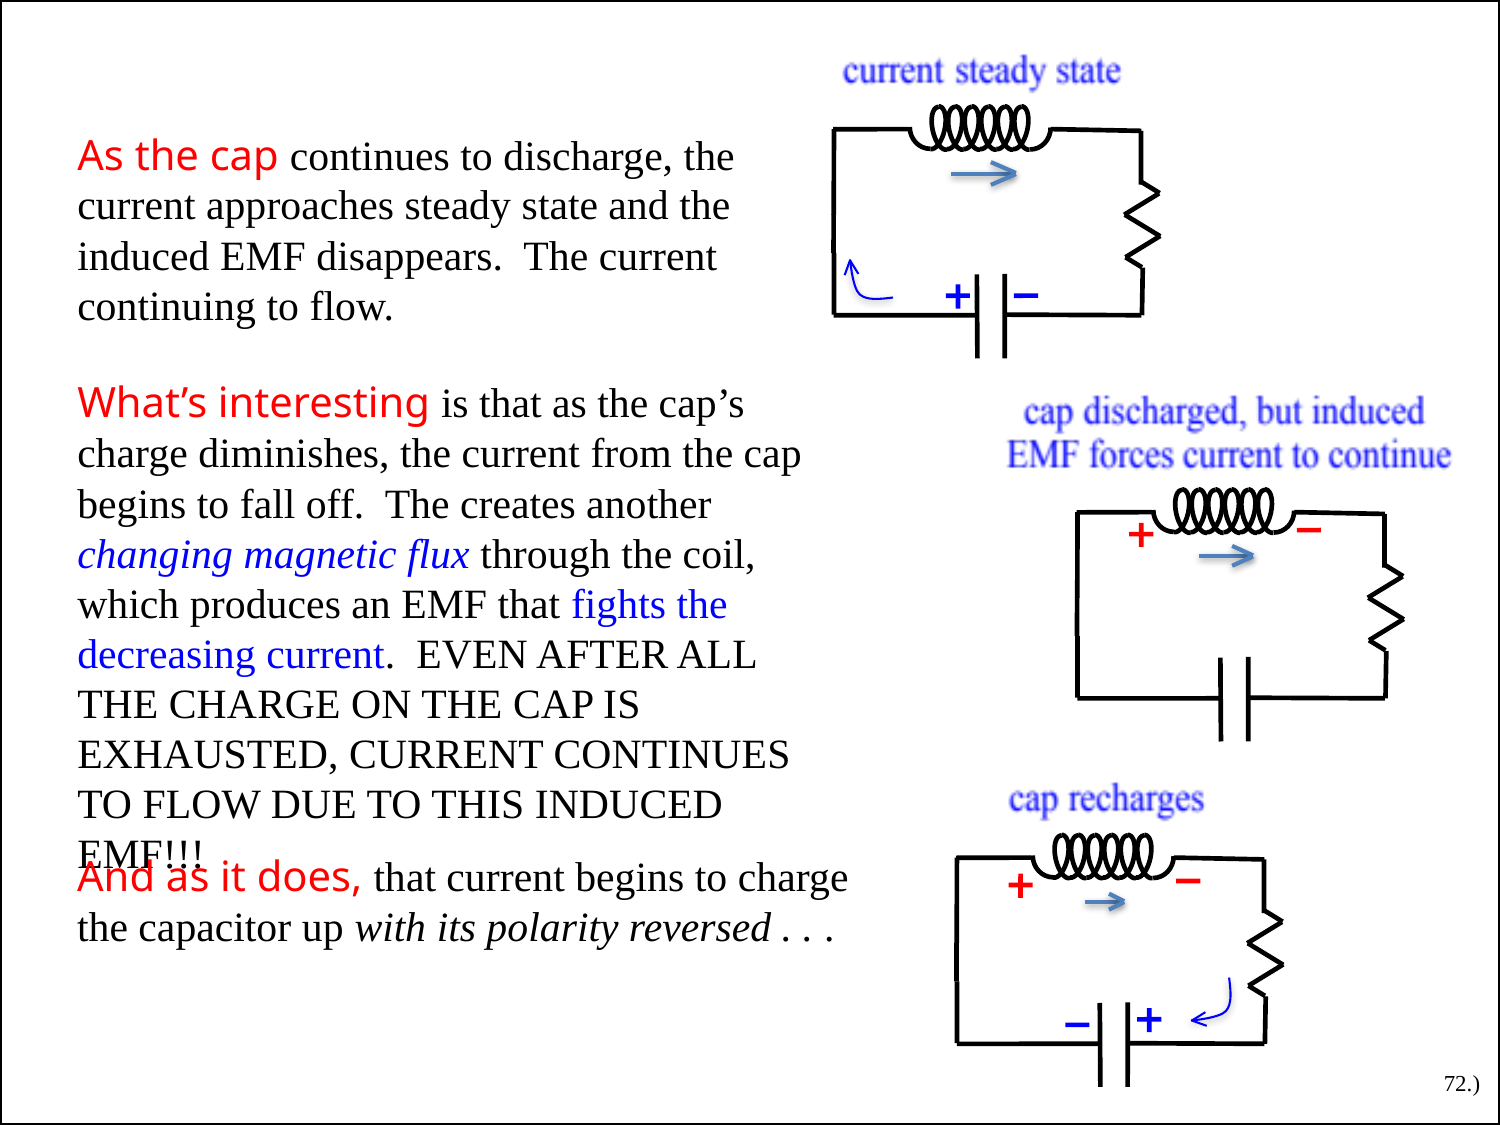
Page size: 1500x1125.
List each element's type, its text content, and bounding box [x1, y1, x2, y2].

text_box What’s interesting is that as the cap’s charge diminishes, the current from the cap begins to fall off. The creates another changing magnetic flux through the coil, which produces an EMF that fights the decreasing current. EVEN AFTER ALL THE CHARGE ON THE CAP IS EXHAUSTED, CURRENT CONTINUES TO FLOW DUE TO THIS INDUCED EMF!!! [62, 368, 840, 842]
text_box 72.) [1430, 1061, 1495, 1103]
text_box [1020, 389, 1429, 429]
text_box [832, 106, 1161, 359]
text_box [0, 0, 1500, 1125]
text_box And as it does, that current begins to charge the capacitor up with its polarity reversed . . . [62, 842, 871, 957]
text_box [1004, 776, 1211, 825]
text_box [1076, 489, 1405, 742]
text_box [839, 48, 1126, 97]
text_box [1000, 431, 1454, 474]
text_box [955, 835, 1284, 1088]
